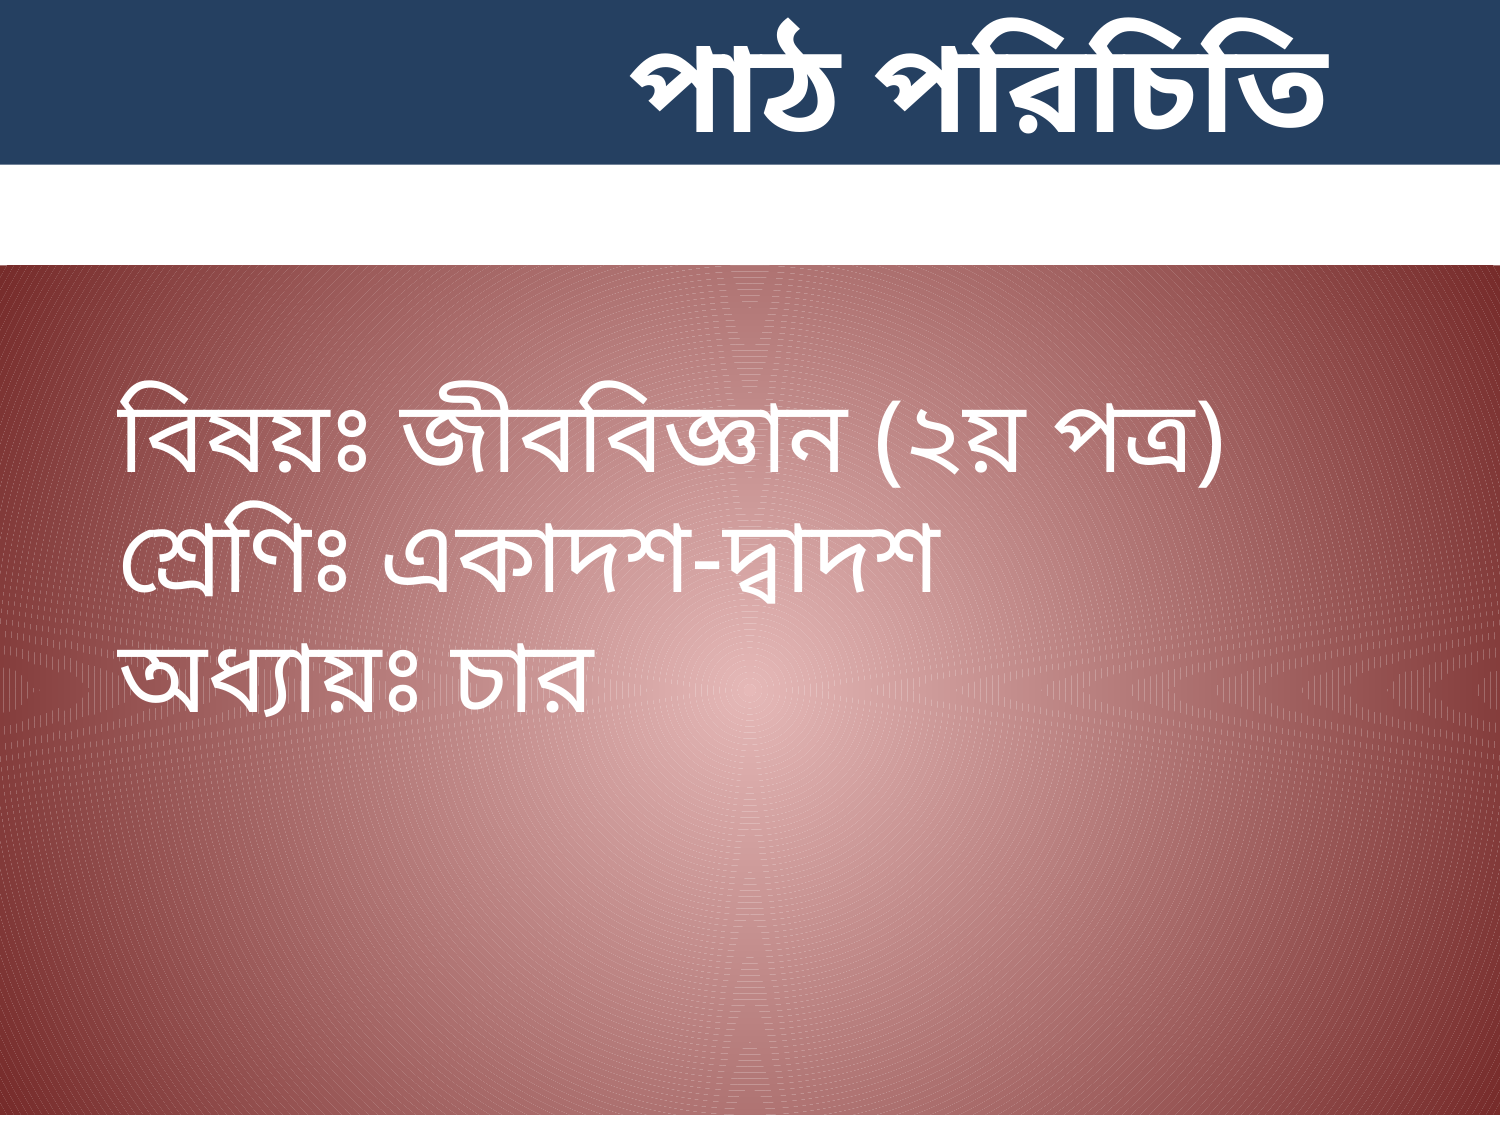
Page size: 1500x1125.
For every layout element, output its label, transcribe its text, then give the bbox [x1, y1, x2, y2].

text_box পাঠ পরিচিতি [0, 0, 1500, 165]
text_box বিষয়ঃ জীববিজ্ঞান (২য় পত্র) শ্রেণিঃ একাদশ-দ্বাদশ অধ্যায়ঃ চার [0, 265, 1500, 1115]
